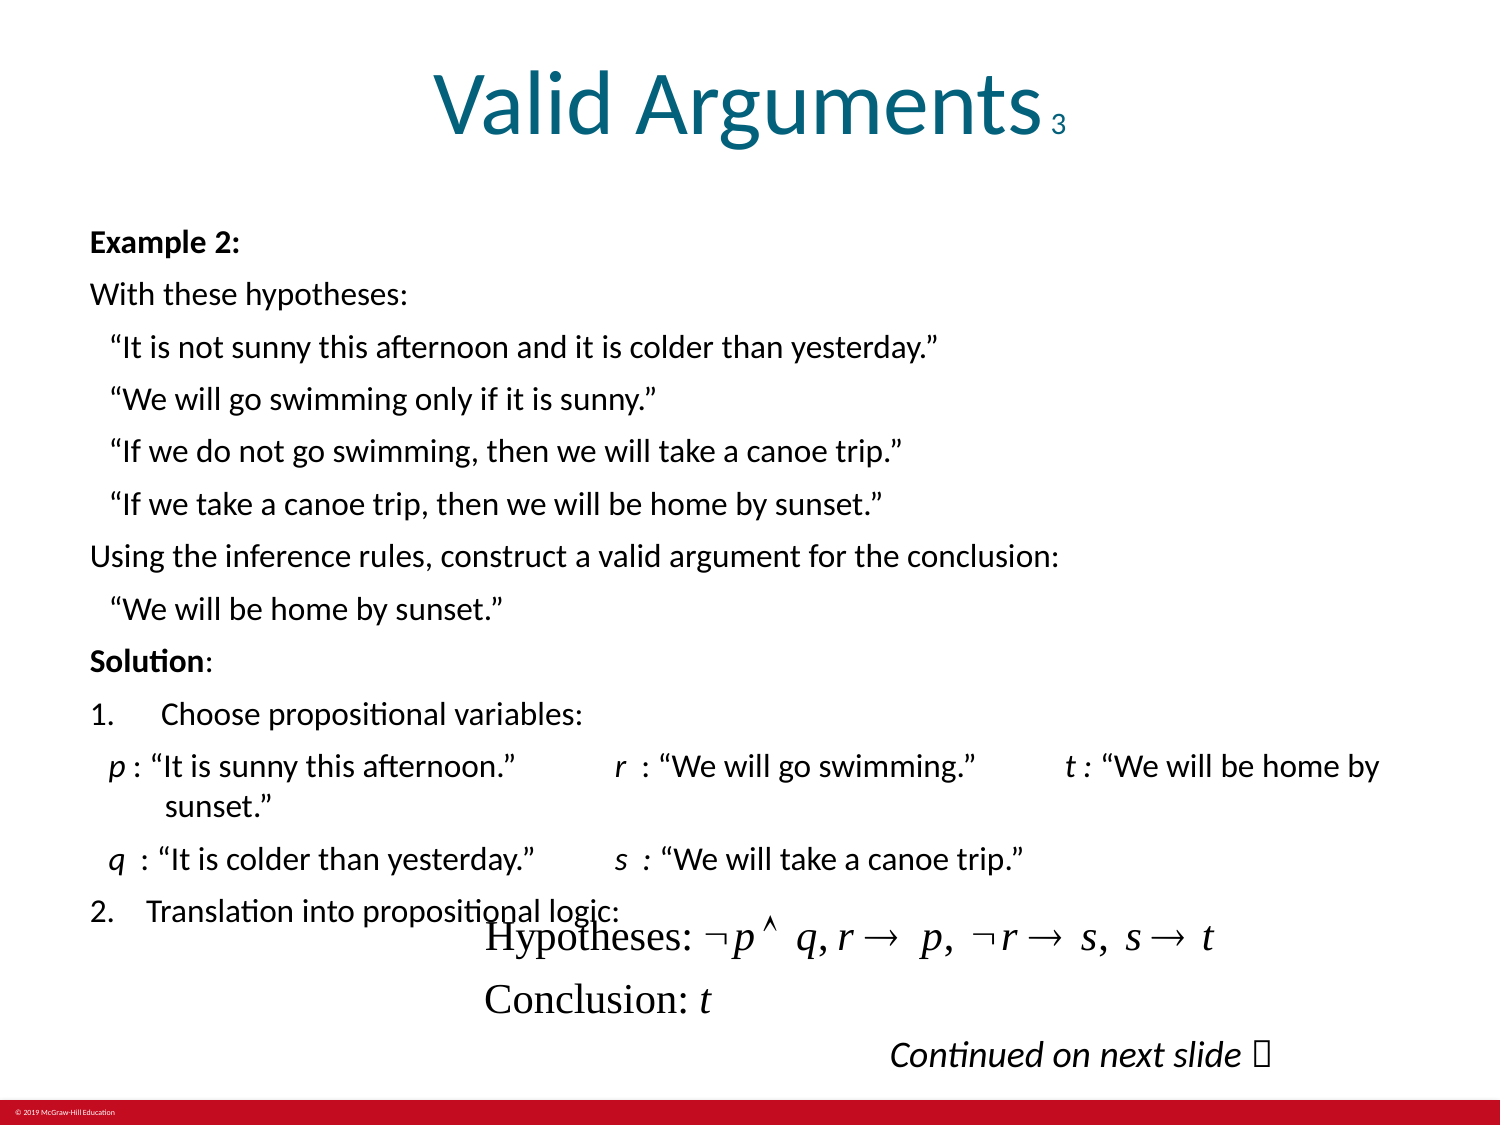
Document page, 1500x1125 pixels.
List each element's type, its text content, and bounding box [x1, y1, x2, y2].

title Valid Arguments 3 [0, 0, 1500, 195]
list Example 2: With these hypotheses: “It is not sunny this afternoon and it is colder than yesterday.” “We will go swimming only if it is sunny.” “If we do not go swimming, then we will take a canoe trip.” “If we take a canoe trip, then we will be home by sunset.” Using the inference rules, construct a valid argument for the conclusion: “We will be home by sunset.” Solution: Choose propositional variables: p : “It is sunny this afternoon.” r : “We will go swimming.” t : “We will be home by sunset.” q : “It is colder than yesterday.” s : “We will take a canoe trip.” Translation into propositional logic: [75, 212, 1425, 898]
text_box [478, 911, 1223, 1025]
list Continued on next slide  [875, 1022, 1313, 1086]
